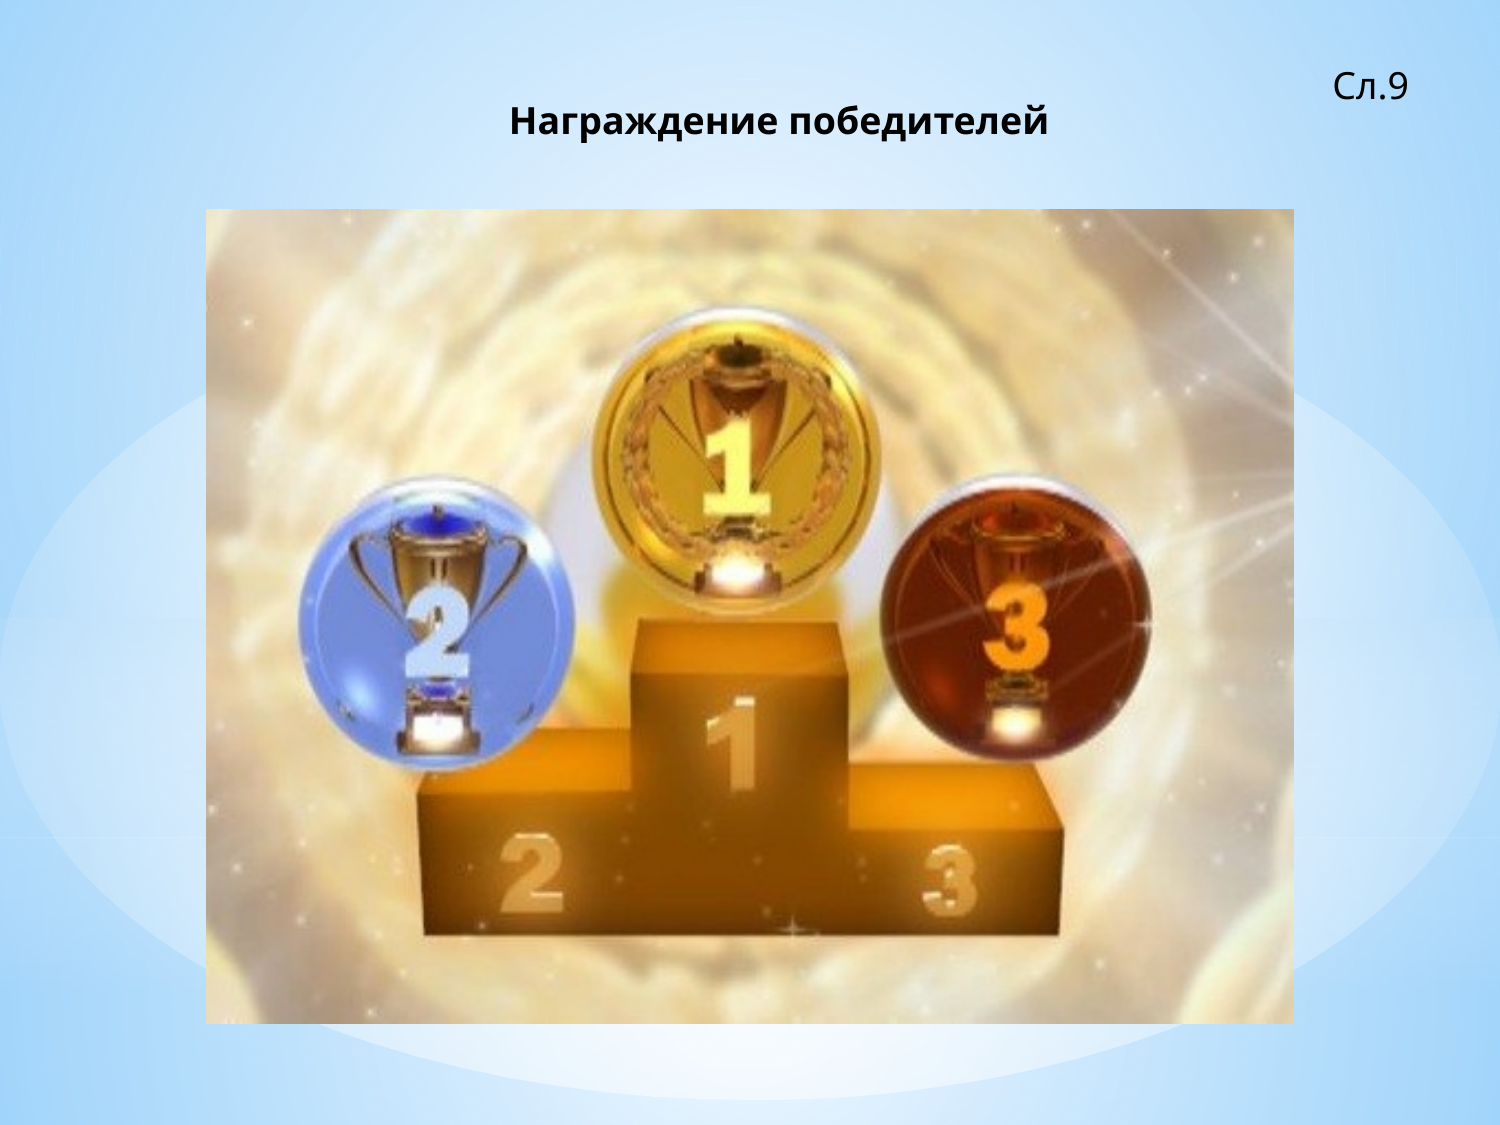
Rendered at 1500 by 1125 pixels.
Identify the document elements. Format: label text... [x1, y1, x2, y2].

text_box Награждение победителей [494, 89, 1065, 150]
picture [206, 209, 1294, 1024]
text_box Сл.9 [1317, 54, 1425, 115]
